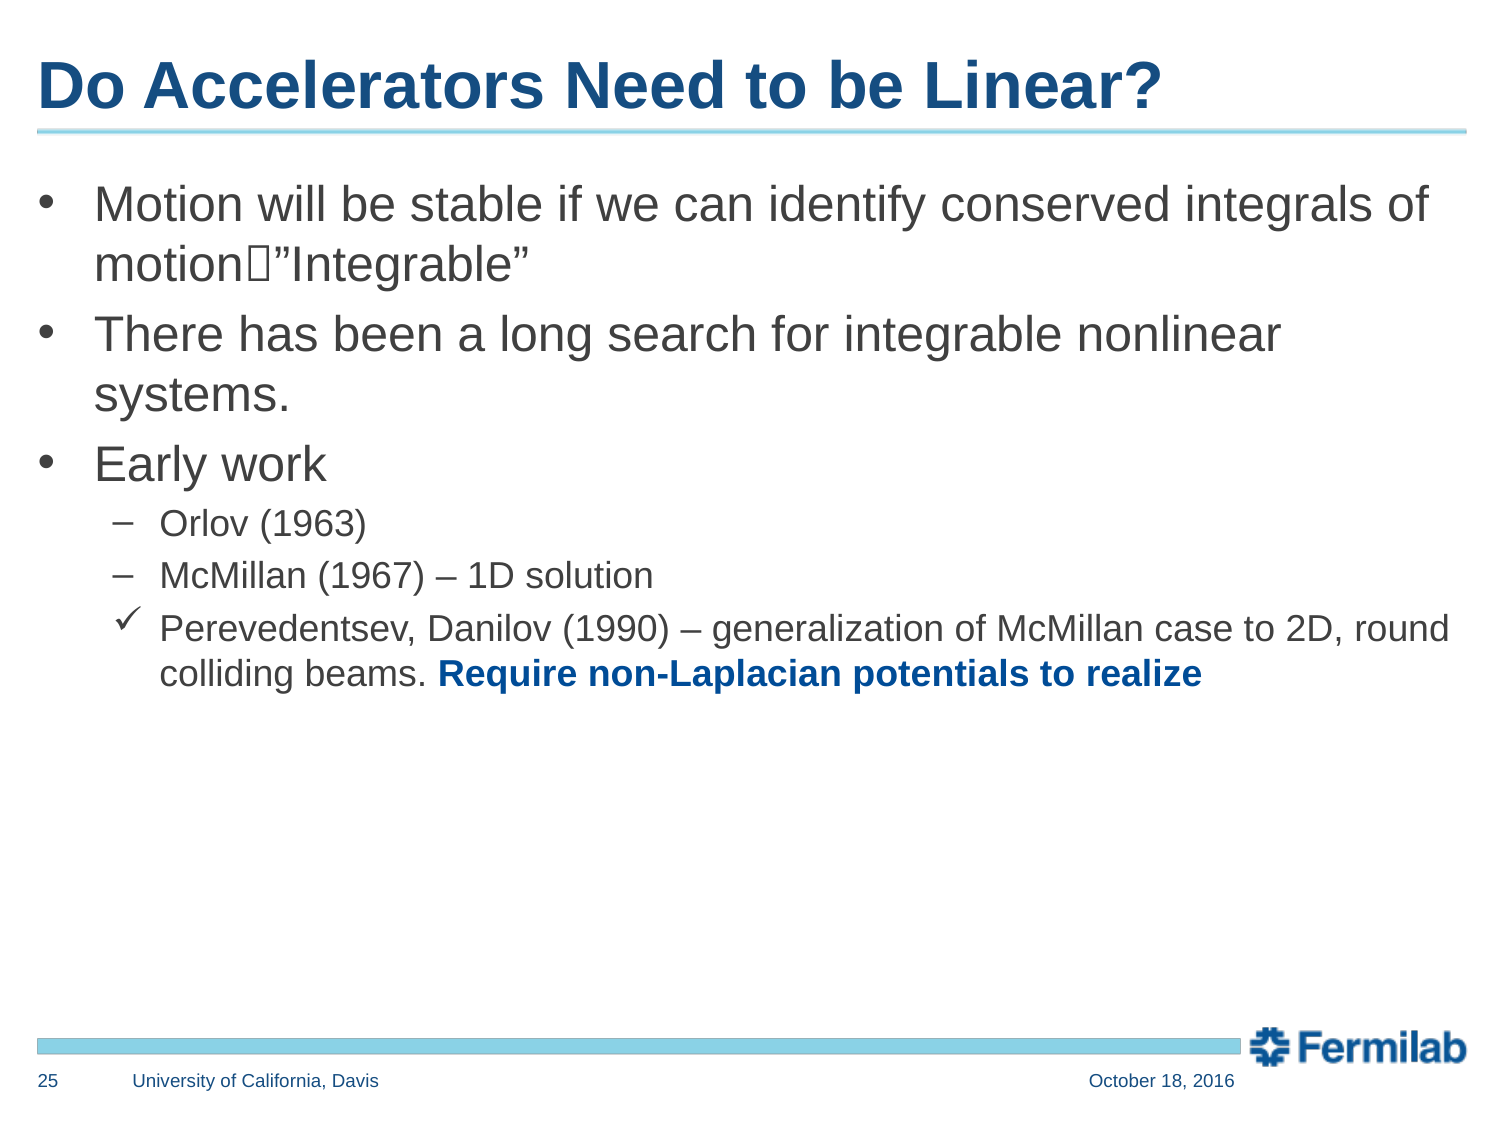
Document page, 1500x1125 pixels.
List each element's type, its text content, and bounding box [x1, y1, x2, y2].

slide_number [1058, 1068, 1235, 1109]
title Do Accelerators Need to be Linear? [37, 17, 1463, 123]
list Motion will be stable if we can identify conserved integrals of motion”Integrable” There has been a long search for integrable nonlinear systems. Early work Orlov (1963) McMillan (1967) – 1D solution Perevedentsev, Danilov (1990) – generalization of McMillan case to 2D, round colliding beams. Require non-Laplacian potentials to realize [37, 171, 1461, 990]
slide_number 25 [37, 1068, 111, 1109]
footer University of California, Davis [132, 1068, 1014, 1109]
